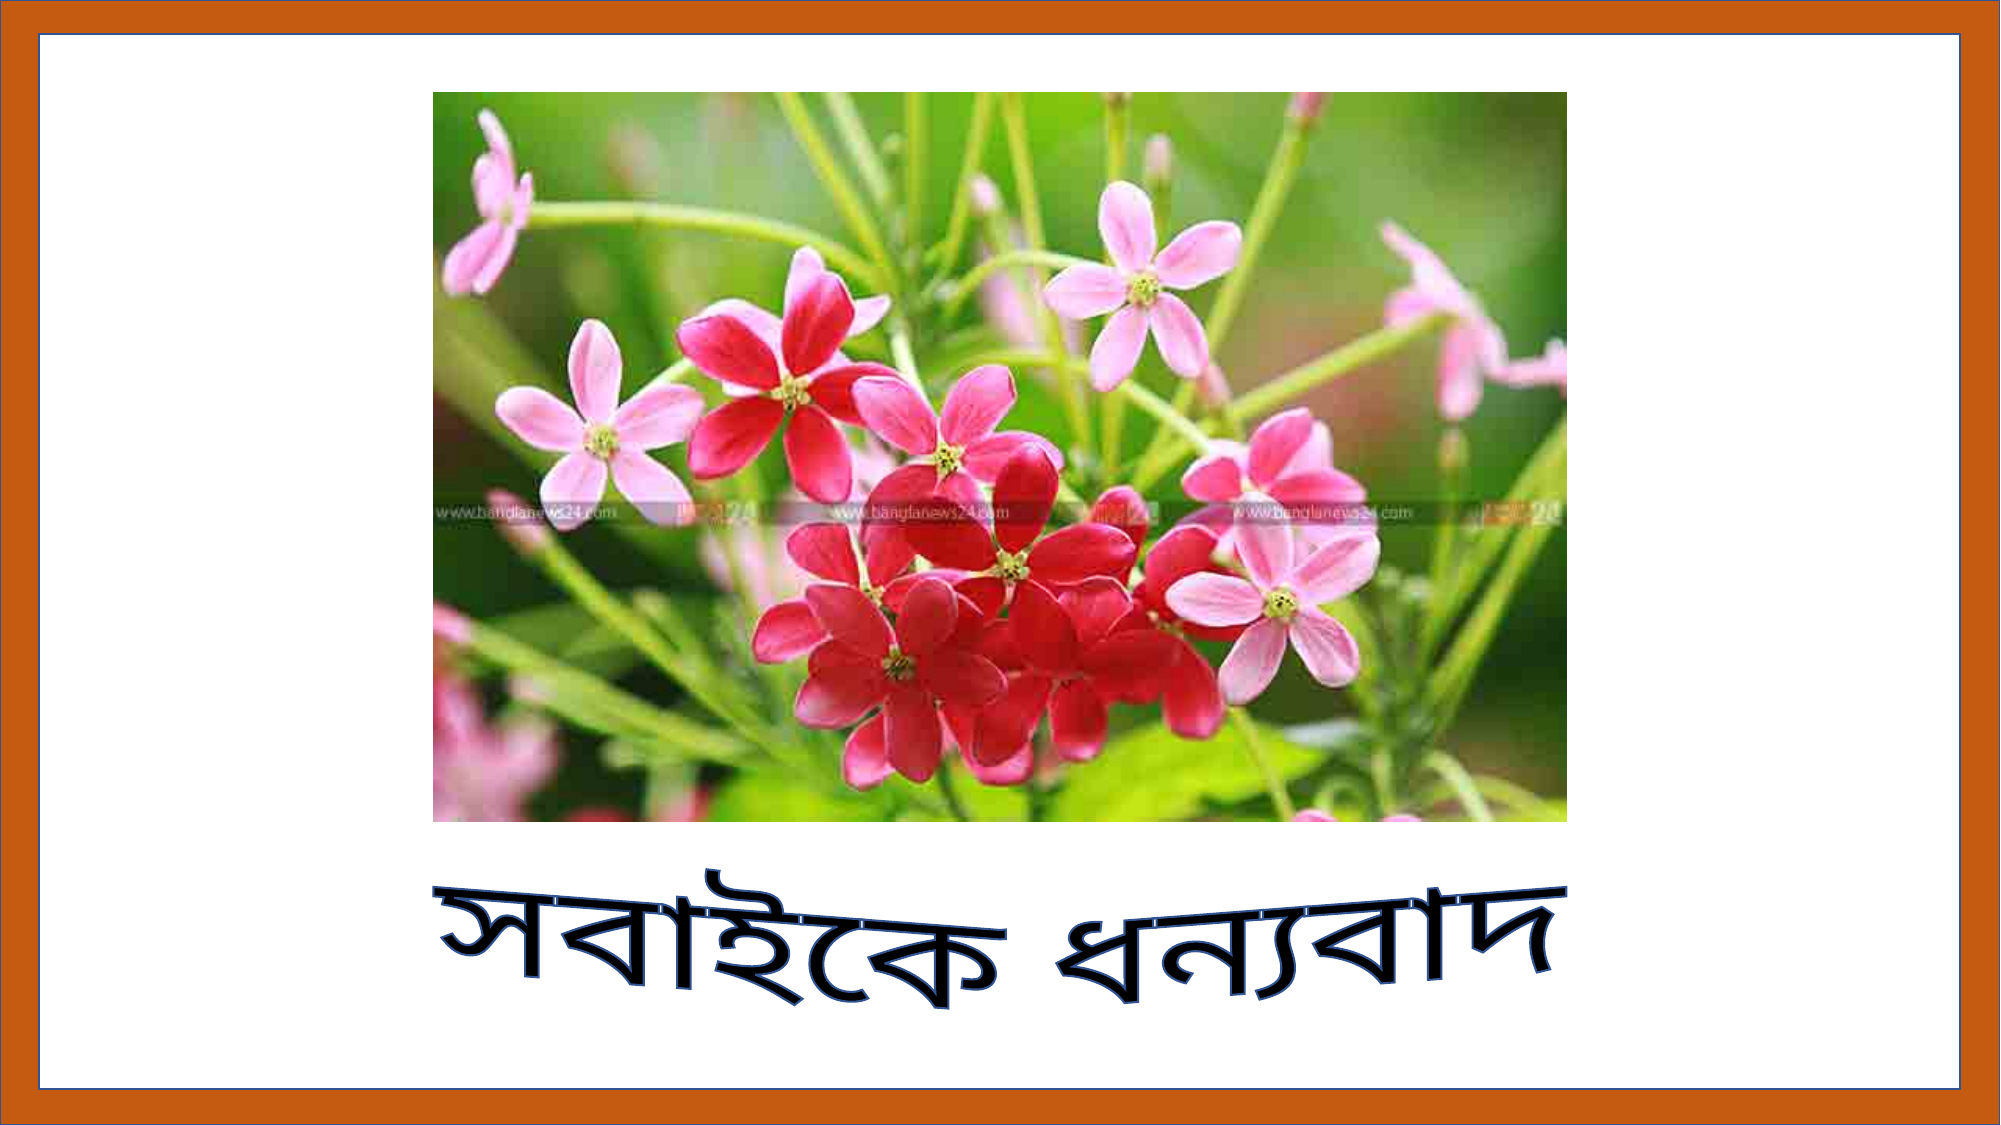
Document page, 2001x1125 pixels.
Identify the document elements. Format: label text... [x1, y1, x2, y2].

text_box সবাইকে ধন্যবাদ [1054, 885, 1568, 1005]
text_box সবাইকে ধন্যবাদ [432, 868, 1007, 1010]
text_box [0, 0, 2000, 1125]
text_box [38, 33, 1961, 1090]
picture [433, 92, 1567, 823]
